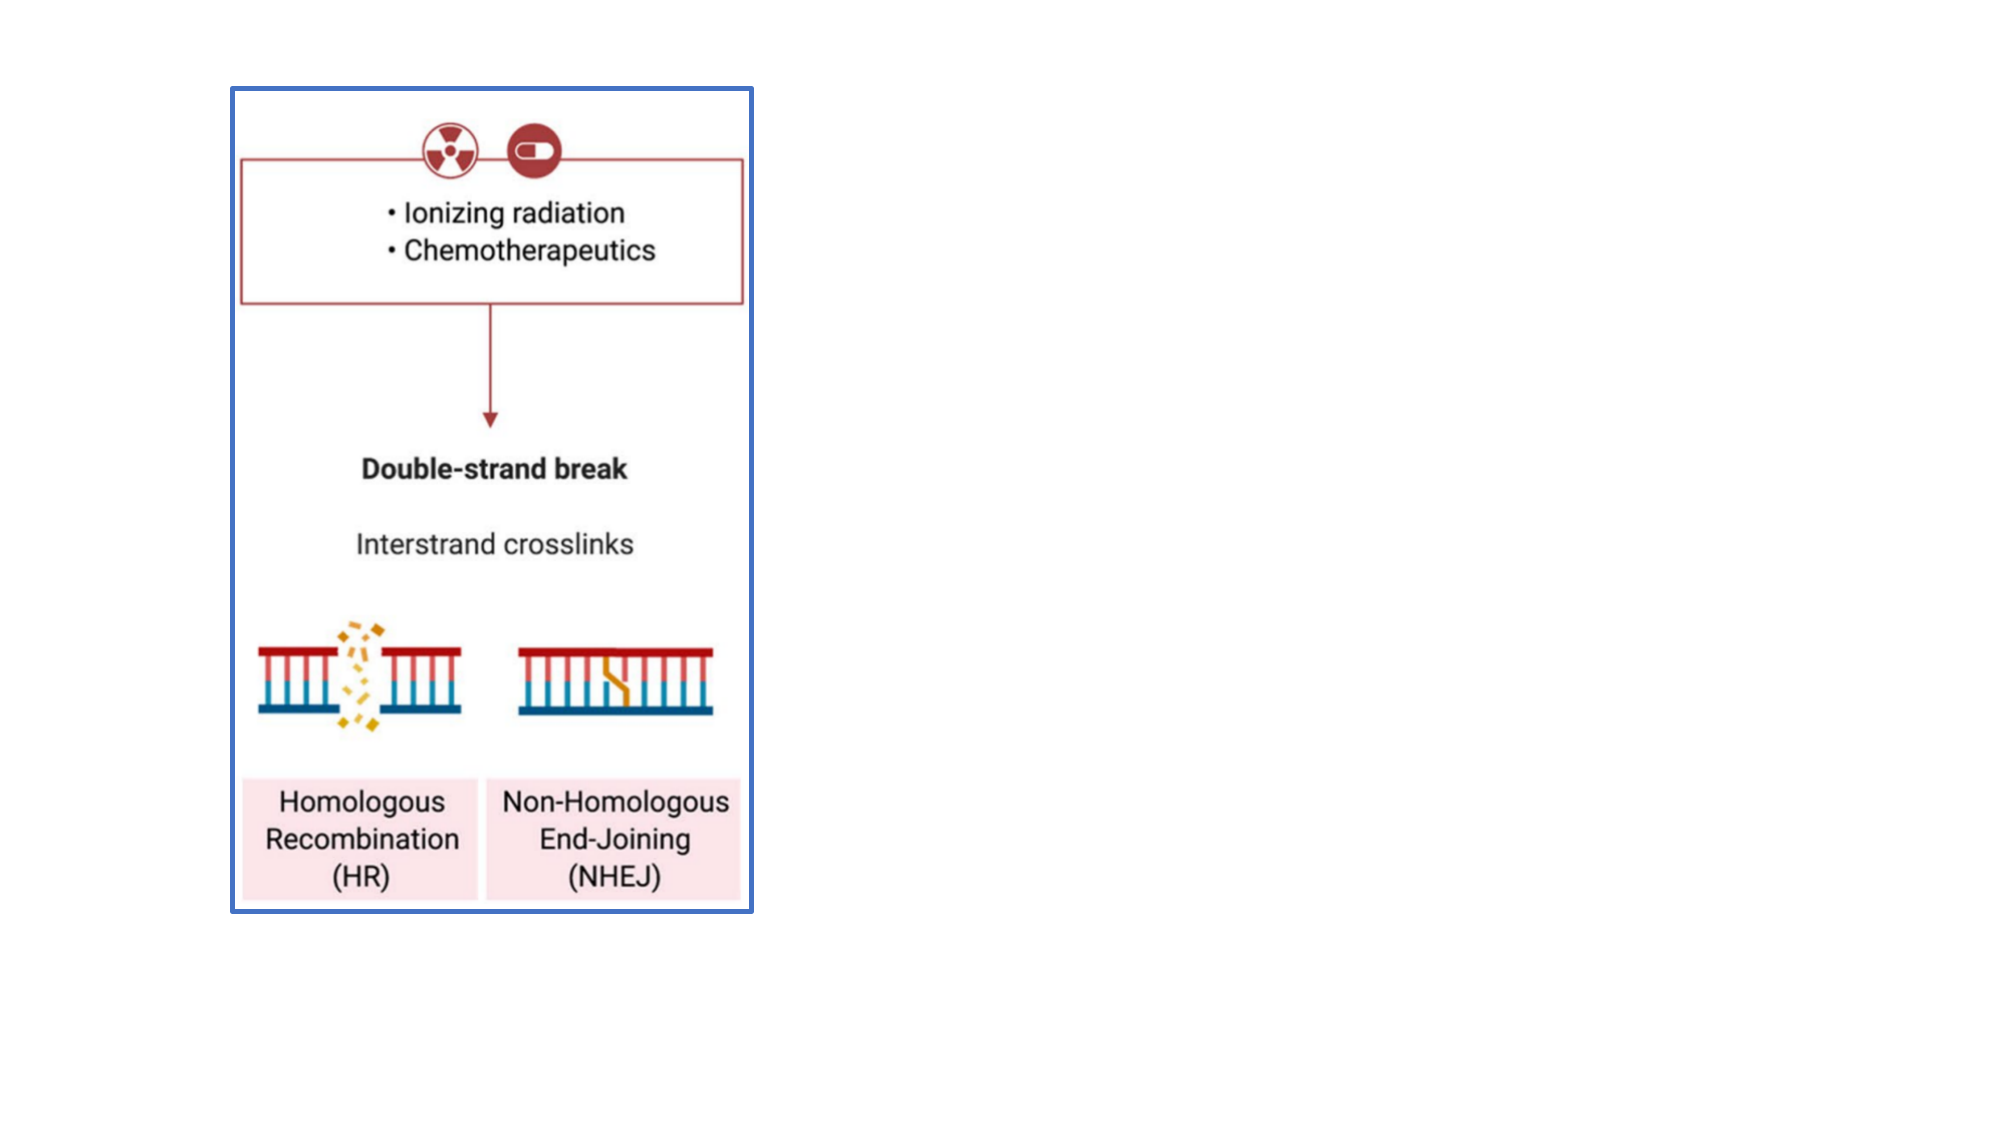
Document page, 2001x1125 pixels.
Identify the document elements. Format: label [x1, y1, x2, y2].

picture [234, 90, 750, 910]
